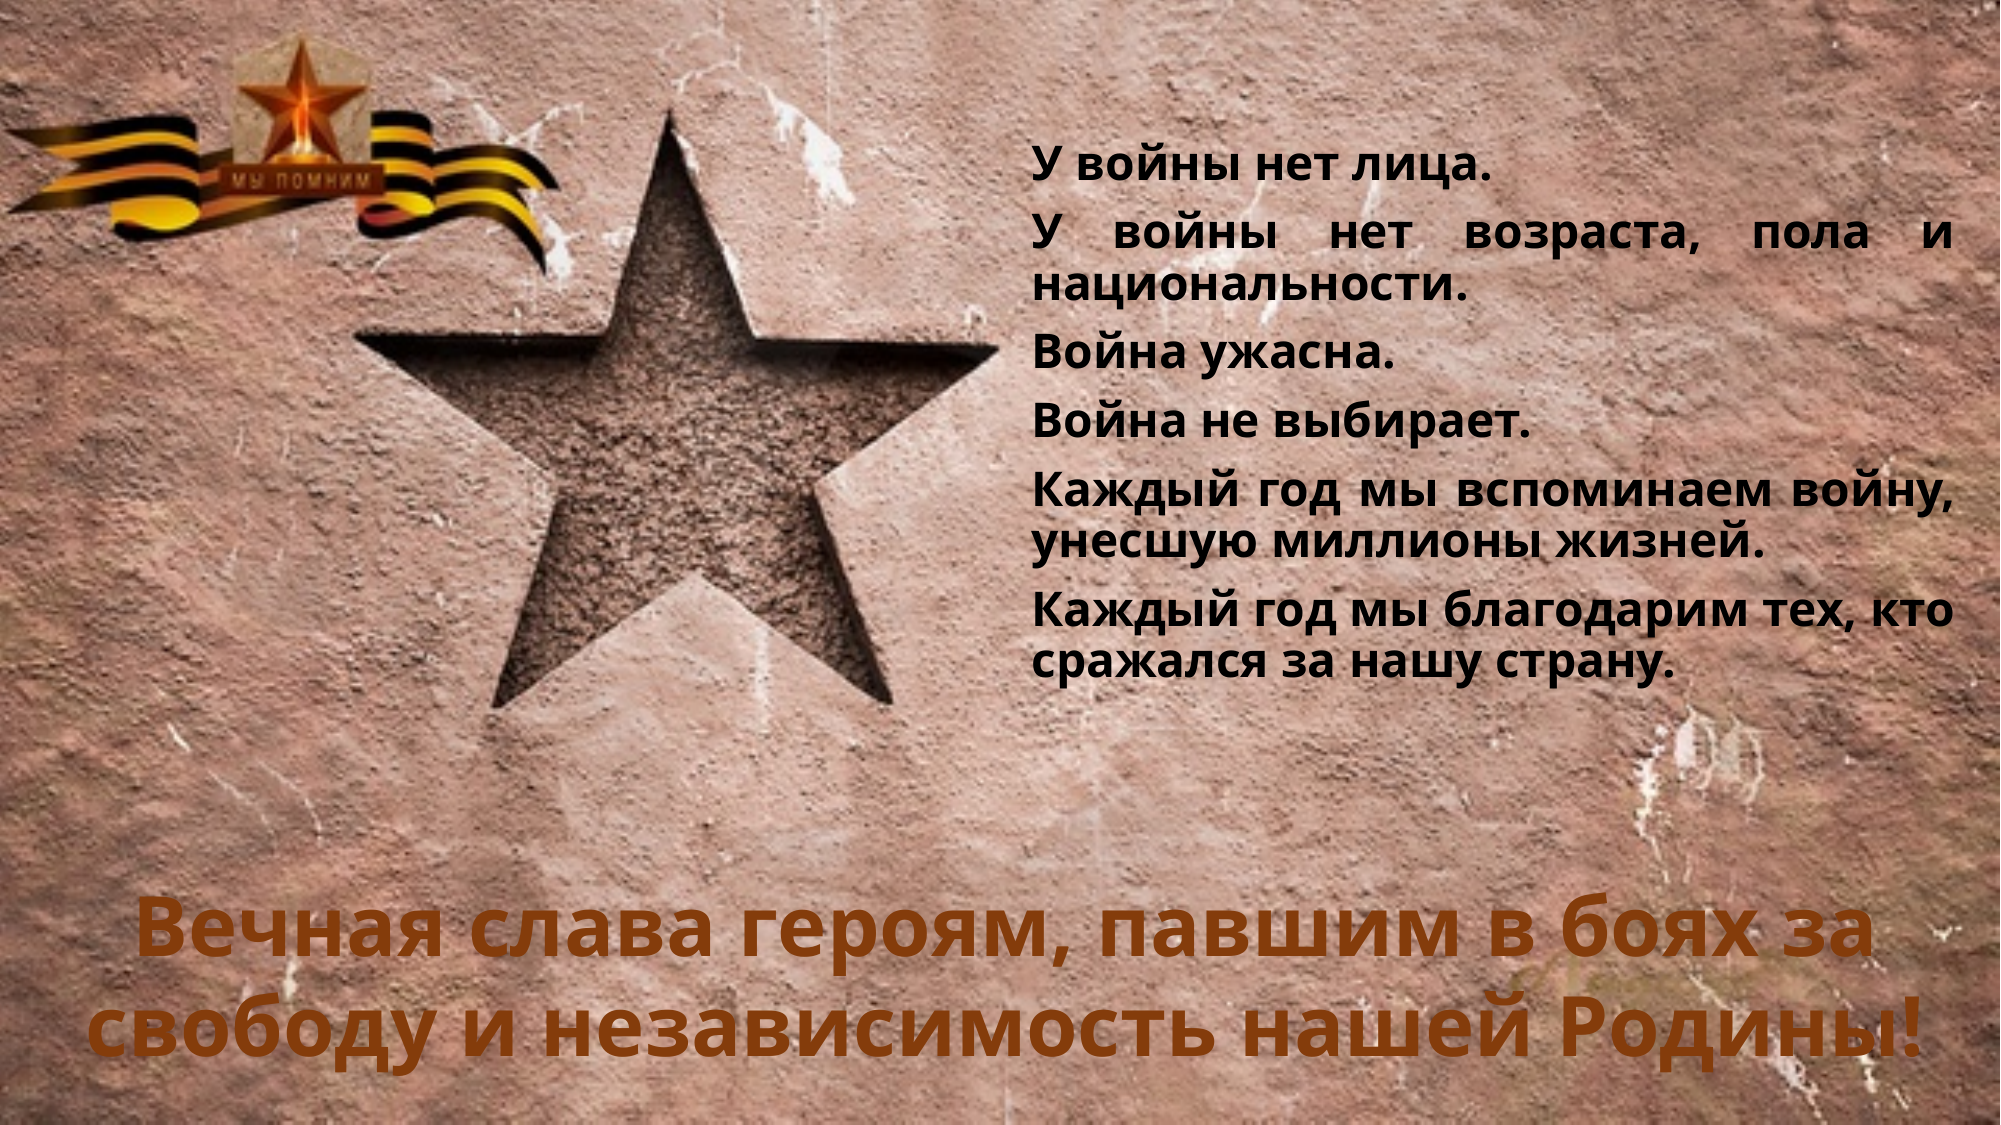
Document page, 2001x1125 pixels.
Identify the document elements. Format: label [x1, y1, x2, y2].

picture [0, 0, 2000, 1125]
list [137, 342, 988, 1057]
